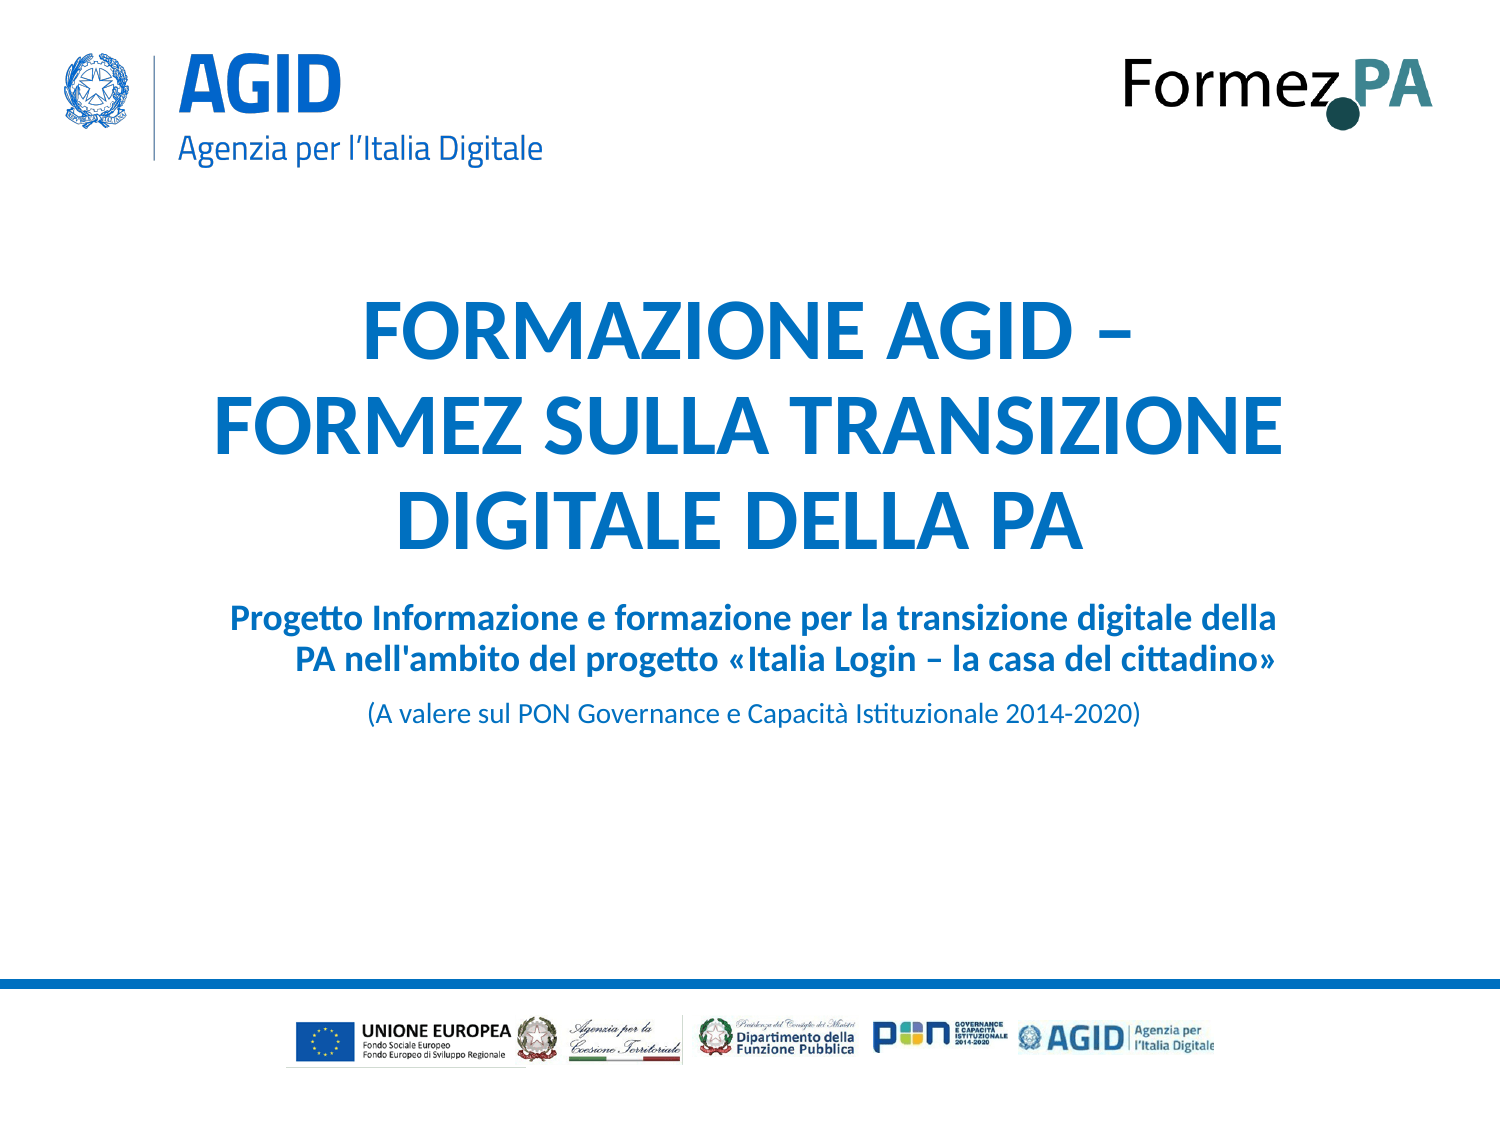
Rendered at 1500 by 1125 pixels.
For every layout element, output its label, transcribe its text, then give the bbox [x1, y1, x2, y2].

picture [285, 1015, 1215, 1072]
picture [61, 53, 544, 168]
title FORMAZIONE AGID – FORMEZ SULLA TRANSIZIONE DIGITALE DELLA PA [187, 184, 1313, 576]
subtitle Progetto Informazione e formazione per la transizione digitale della PA nell'ambito del progetto «Italia Login – la casa del cittadino» (A valere sul PON Governance e Capacità Istituzionale 2014-2020) [187, 590, 1313, 863]
text_box [0, 980, 1500, 988]
picture [1120, 53, 1438, 134]
